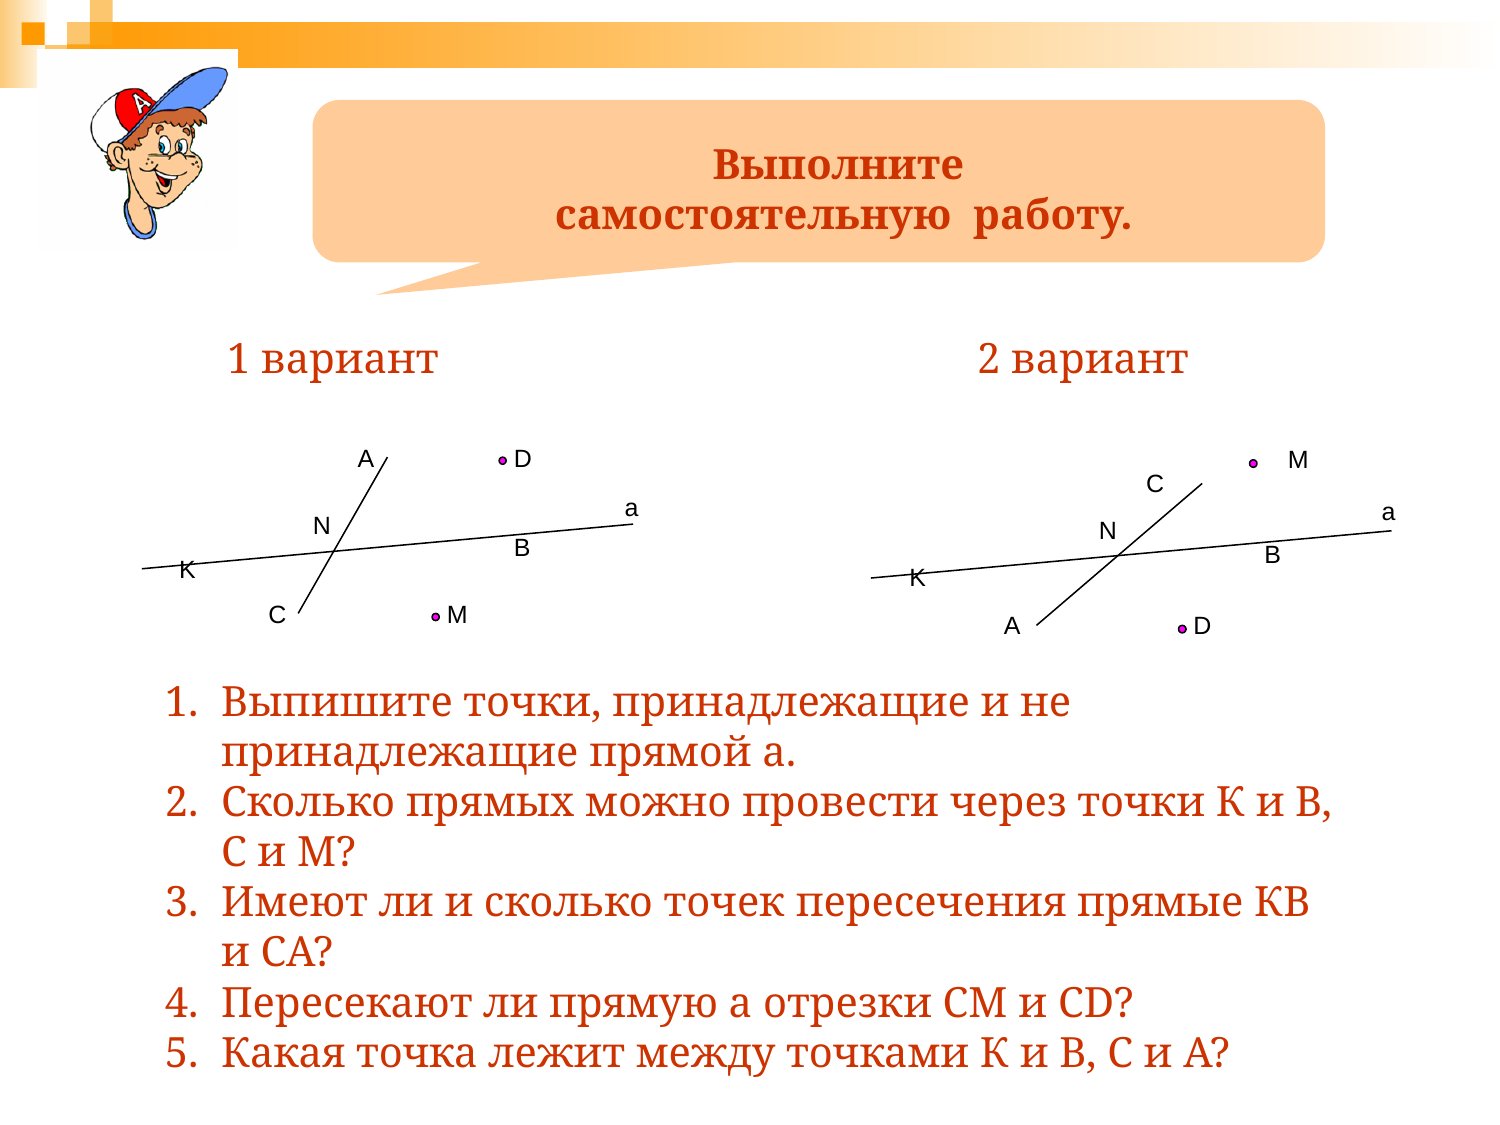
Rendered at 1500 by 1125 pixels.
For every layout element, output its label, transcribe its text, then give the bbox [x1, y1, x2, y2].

text_box Выпишите точки, принадлежащие и не принадлежащие прямой а. Сколько прямых можно провести через точки К и В, С и М? Имеют ли и сколько точек пересечения прямые КВ и СА? Пересекают ли прямую а отрезки СМ и СD? Какая точка лежит между точками К и В, С и А? [149, 617, 1350, 1083]
text_box 2 вариант [962, 324, 1275, 390]
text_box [799, 412, 1463, 673]
text_box [689, 22, 693, 67]
text_box 1 вариант [212, 324, 525, 390]
picture [37, 49, 238, 251]
text_box [312, 99, 1326, 295]
text_box [773, 22, 777, 67]
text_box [74, 412, 701, 659]
title Выполните самостоятельную работу. [474, 124, 1213, 251]
